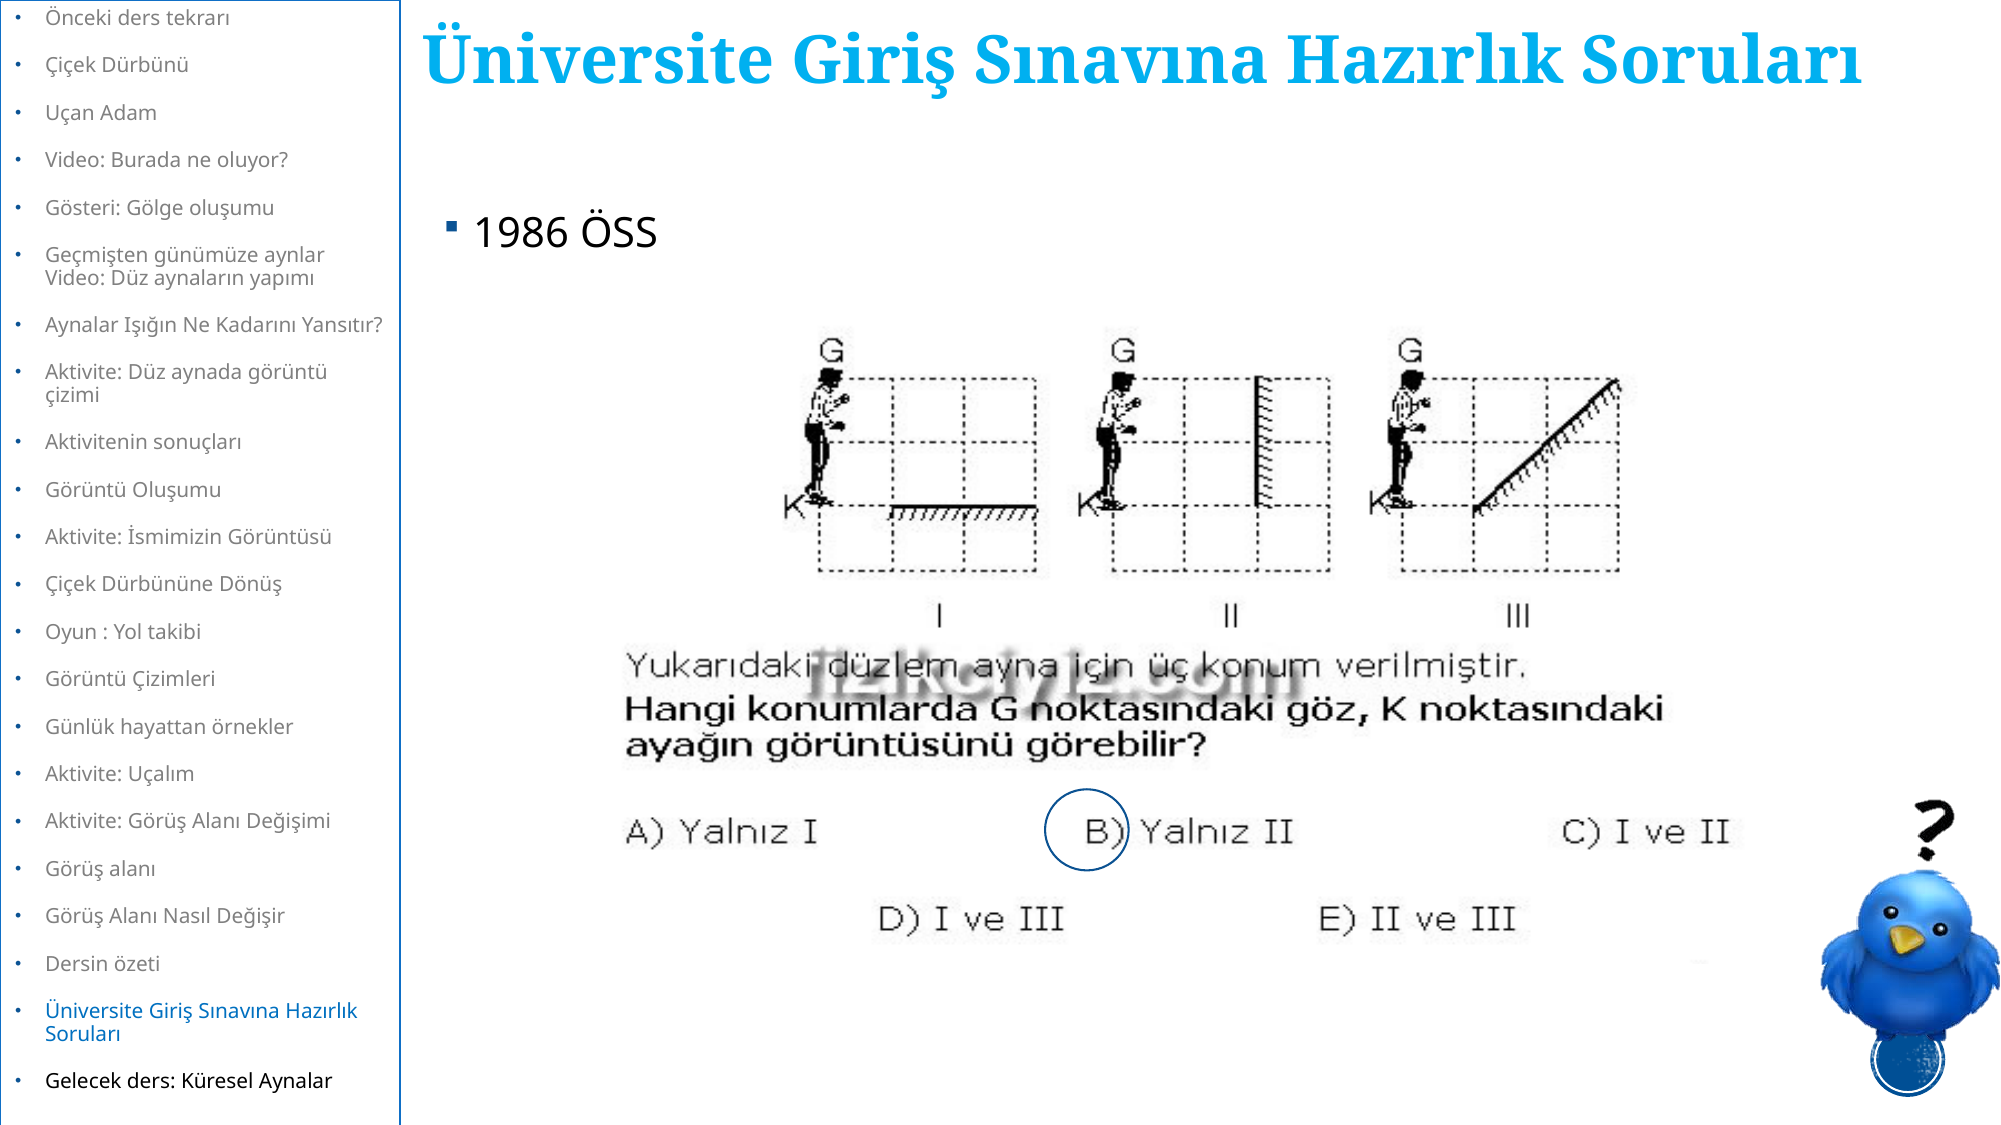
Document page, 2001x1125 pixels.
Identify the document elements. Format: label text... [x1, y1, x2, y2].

list 1986 ÖSS [428, 204, 1839, 841]
title Üniversite Giriş Sınavına Hazırlık Soruları [407, 0, 2000, 204]
text_box Önceki ders tekrarı Çiçek Dürbünü Uçan Adam Video: Burada ne oluyor? Gösteri: Gölge oluşumu Geçmişten günümüze aynlar Video: Düz aynaların yapımı Aynalar Işığın Ne Kadarını Yansıtır? Aktivite: Düz aynada görüntü çizimi Aktivitenin sonuçları Görüntü Oluşumu Aktivite: İsmimizin Görüntüsü Çiçek Dürbününe Dönüş Oyun : Yol takibi Görüntü Çizimleri Günlük hayattan örnekler Aktivite: Uçalım Aktivite: Görüş Alanı Değişimi Görüş alanı Görüş Alanı Nasıl Değişir Dersin özeti Üniversite Giriş Sınavına Hazırlık Soruları Gelecek ders: Küresel Aynalar [0, 0, 401, 1125]
picture [607, 311, 2000, 1068]
